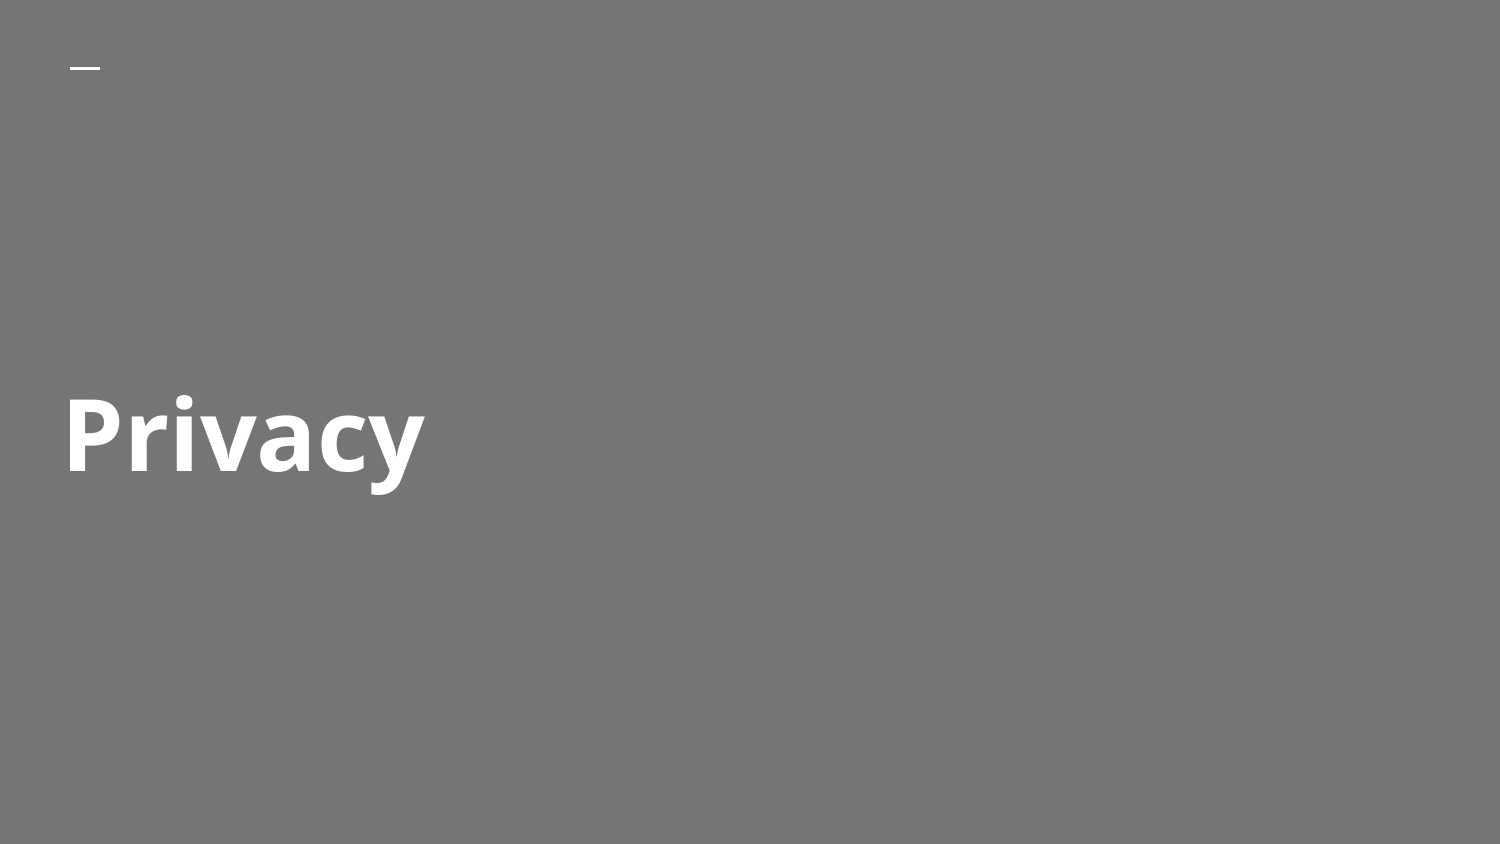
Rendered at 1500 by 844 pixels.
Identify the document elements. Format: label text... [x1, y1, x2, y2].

title Privacy [46, 116, 1071, 746]
